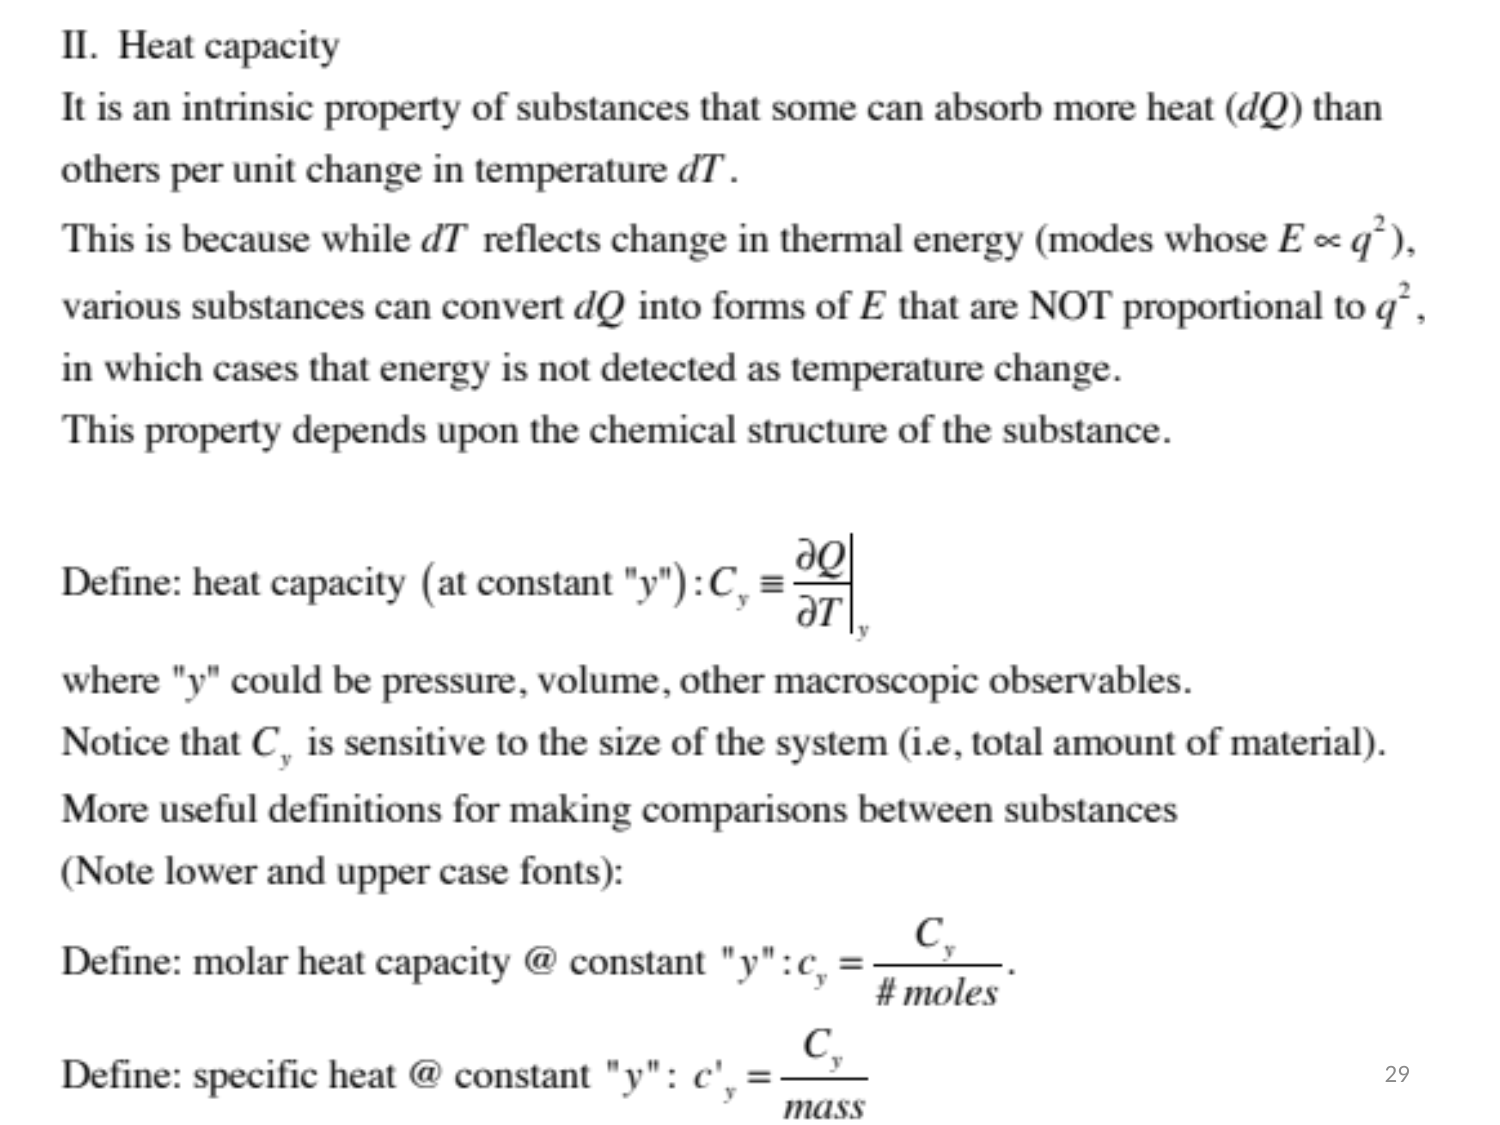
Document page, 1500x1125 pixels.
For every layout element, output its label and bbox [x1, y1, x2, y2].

text_box [56, 23, 1426, 1125]
